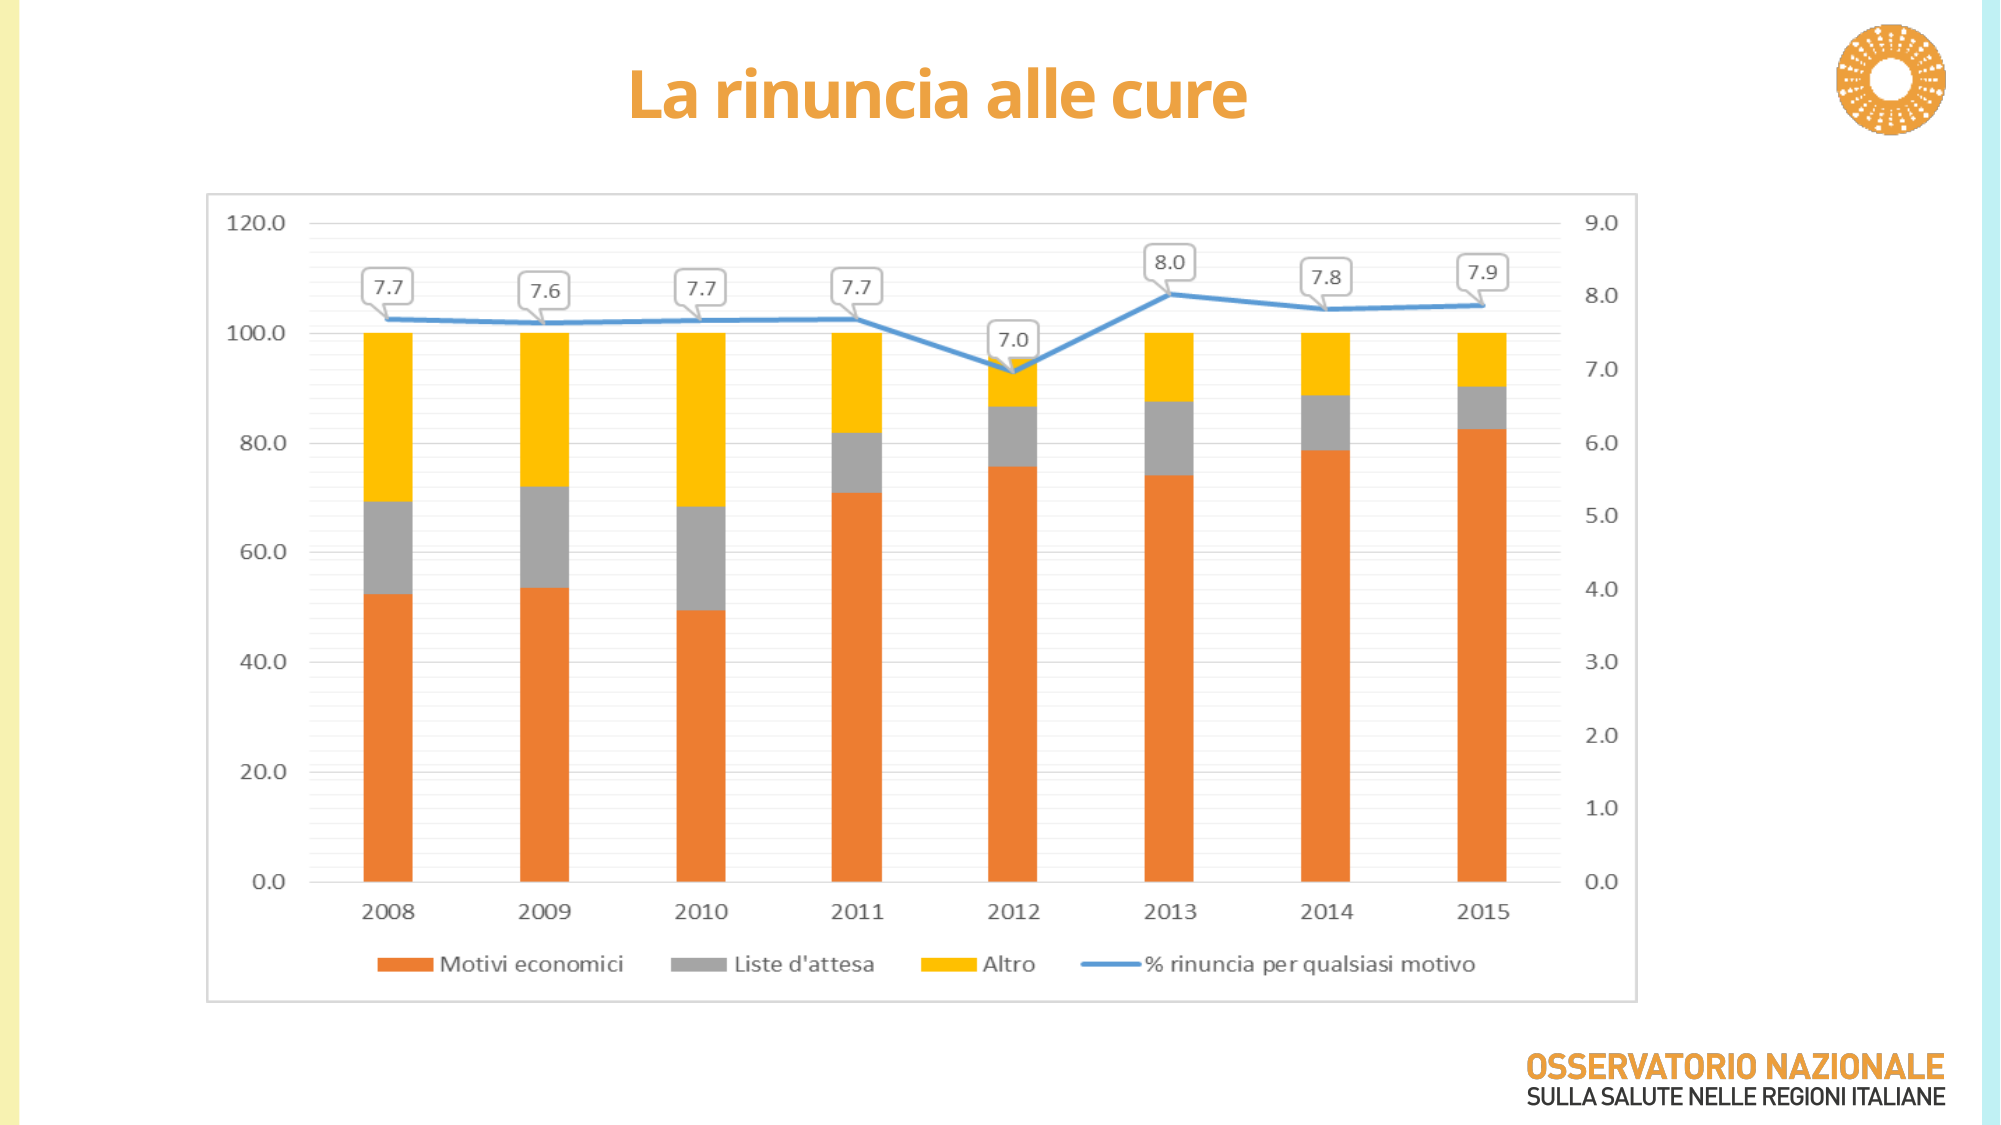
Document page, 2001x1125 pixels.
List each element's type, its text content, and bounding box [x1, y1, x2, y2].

title La rinuncia alle cure [52, 38, 1823, 155]
picture [1834, 22, 1957, 140]
picture [206, 193, 1638, 1004]
picture [1521, 1046, 1947, 1111]
